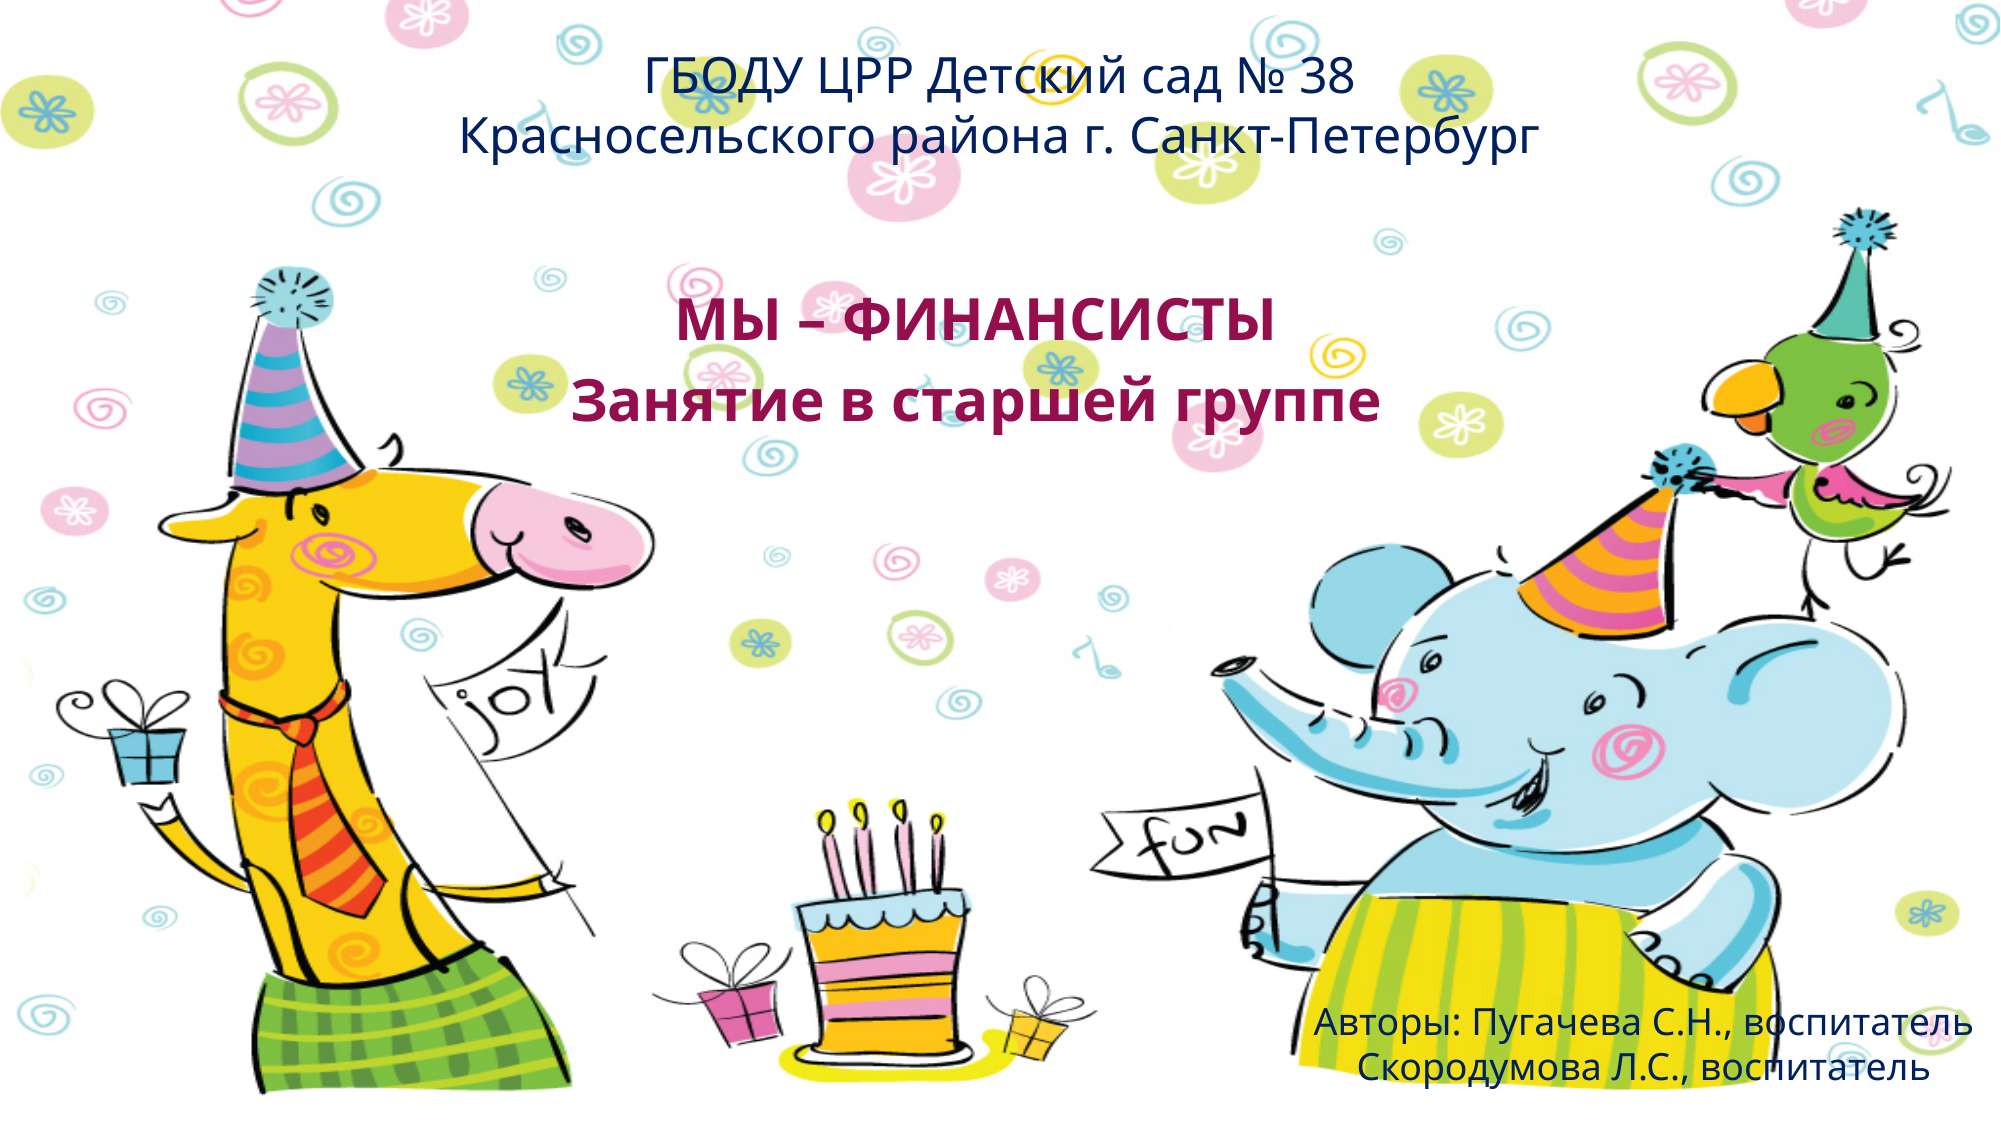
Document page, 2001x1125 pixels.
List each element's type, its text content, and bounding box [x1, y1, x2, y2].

text_box Авторы: Пугачева С.Н., воспитатель Скородумова Л.С., воспитатель [1235, 990, 2000, 1096]
title ГБОДУ ЦРР Детский сад № 38 Красносельского района г. Санкт-Петербург [83, 45, 1917, 161]
subtitle МЫ – ФИНАНСИСТЫ Занятие в старшей группе [509, 274, 1443, 472]
picture [0, 0, 2001, 1125]
